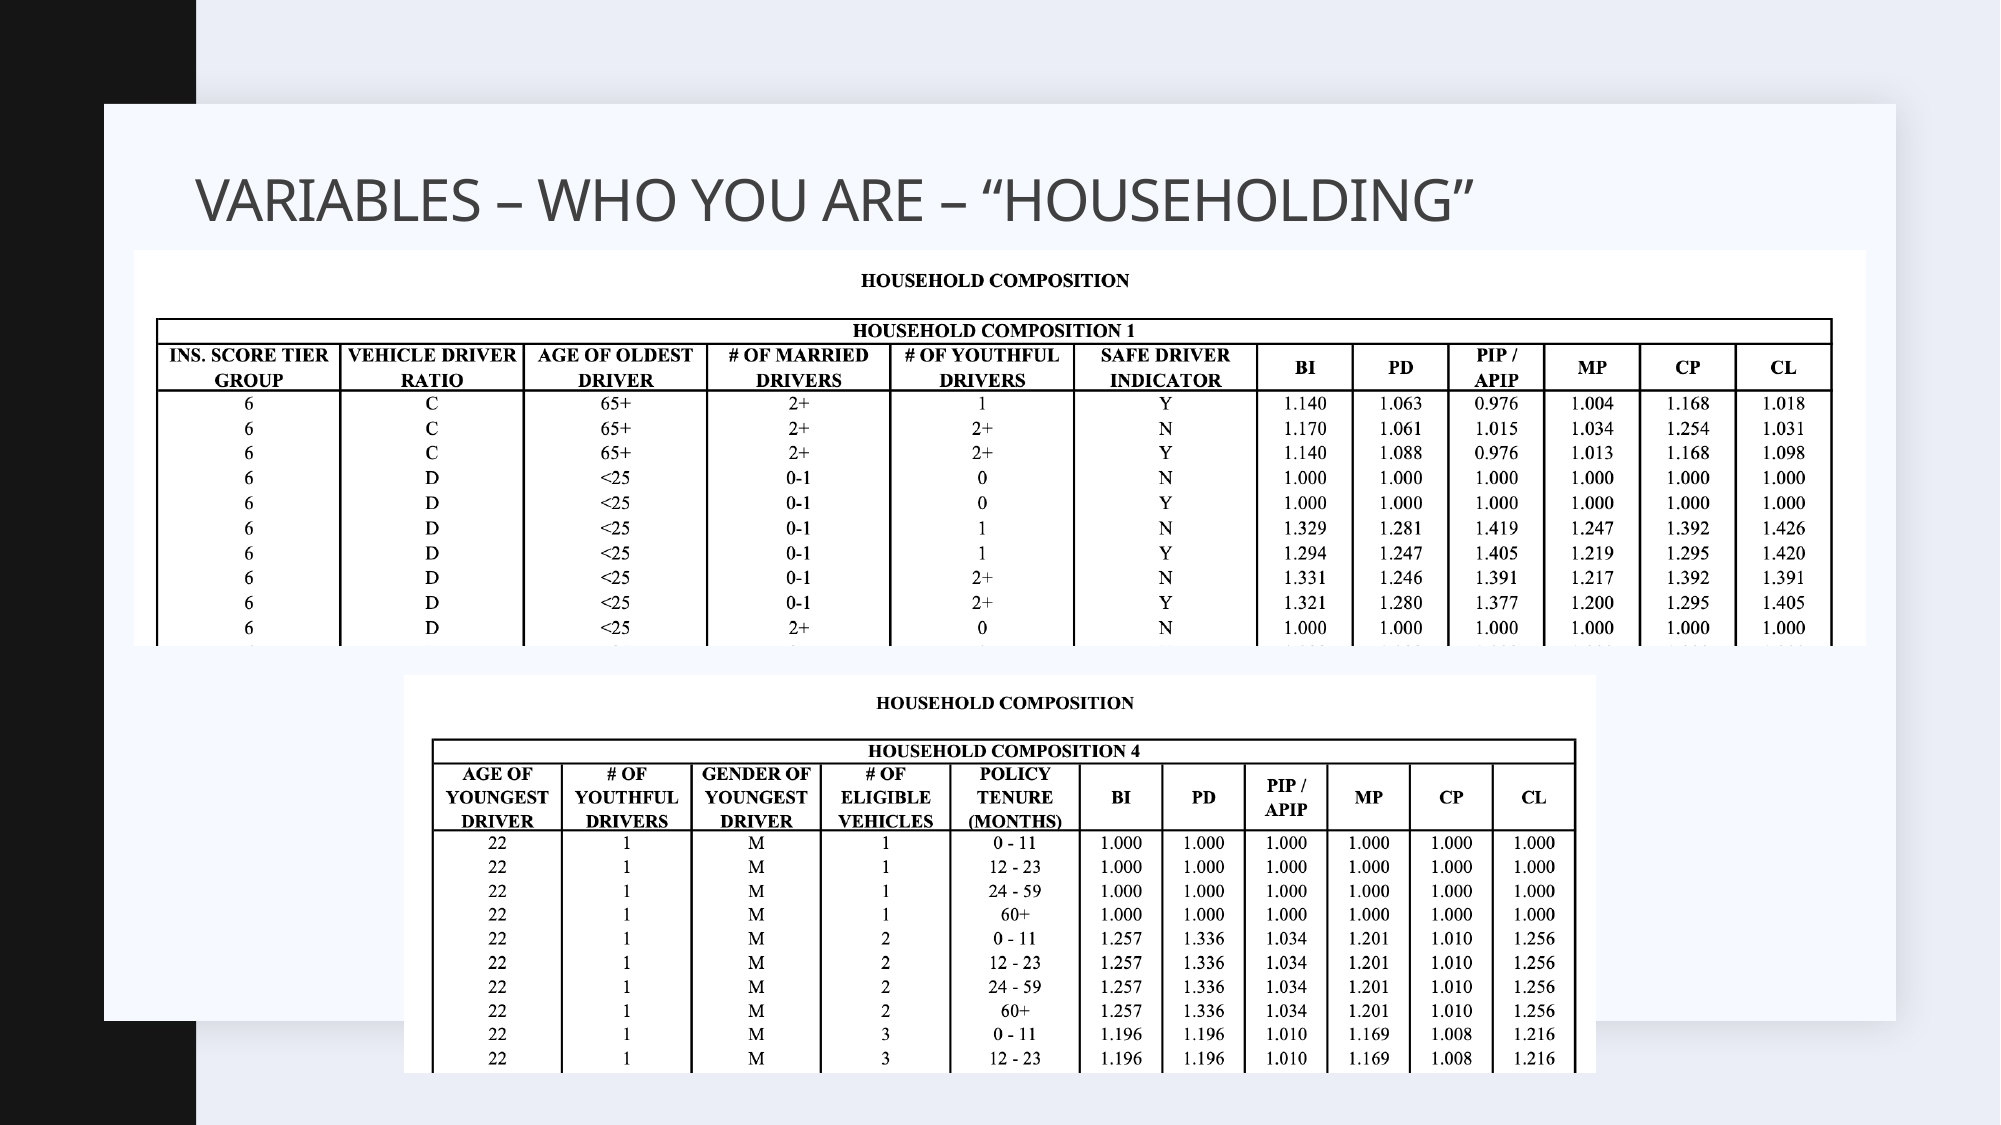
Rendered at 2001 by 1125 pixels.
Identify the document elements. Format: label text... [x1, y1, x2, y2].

text_box Variables – Who you Are – “Householding” [179, 154, 1830, 246]
picture [403, 674, 1597, 1074]
picture [134, 250, 1866, 647]
